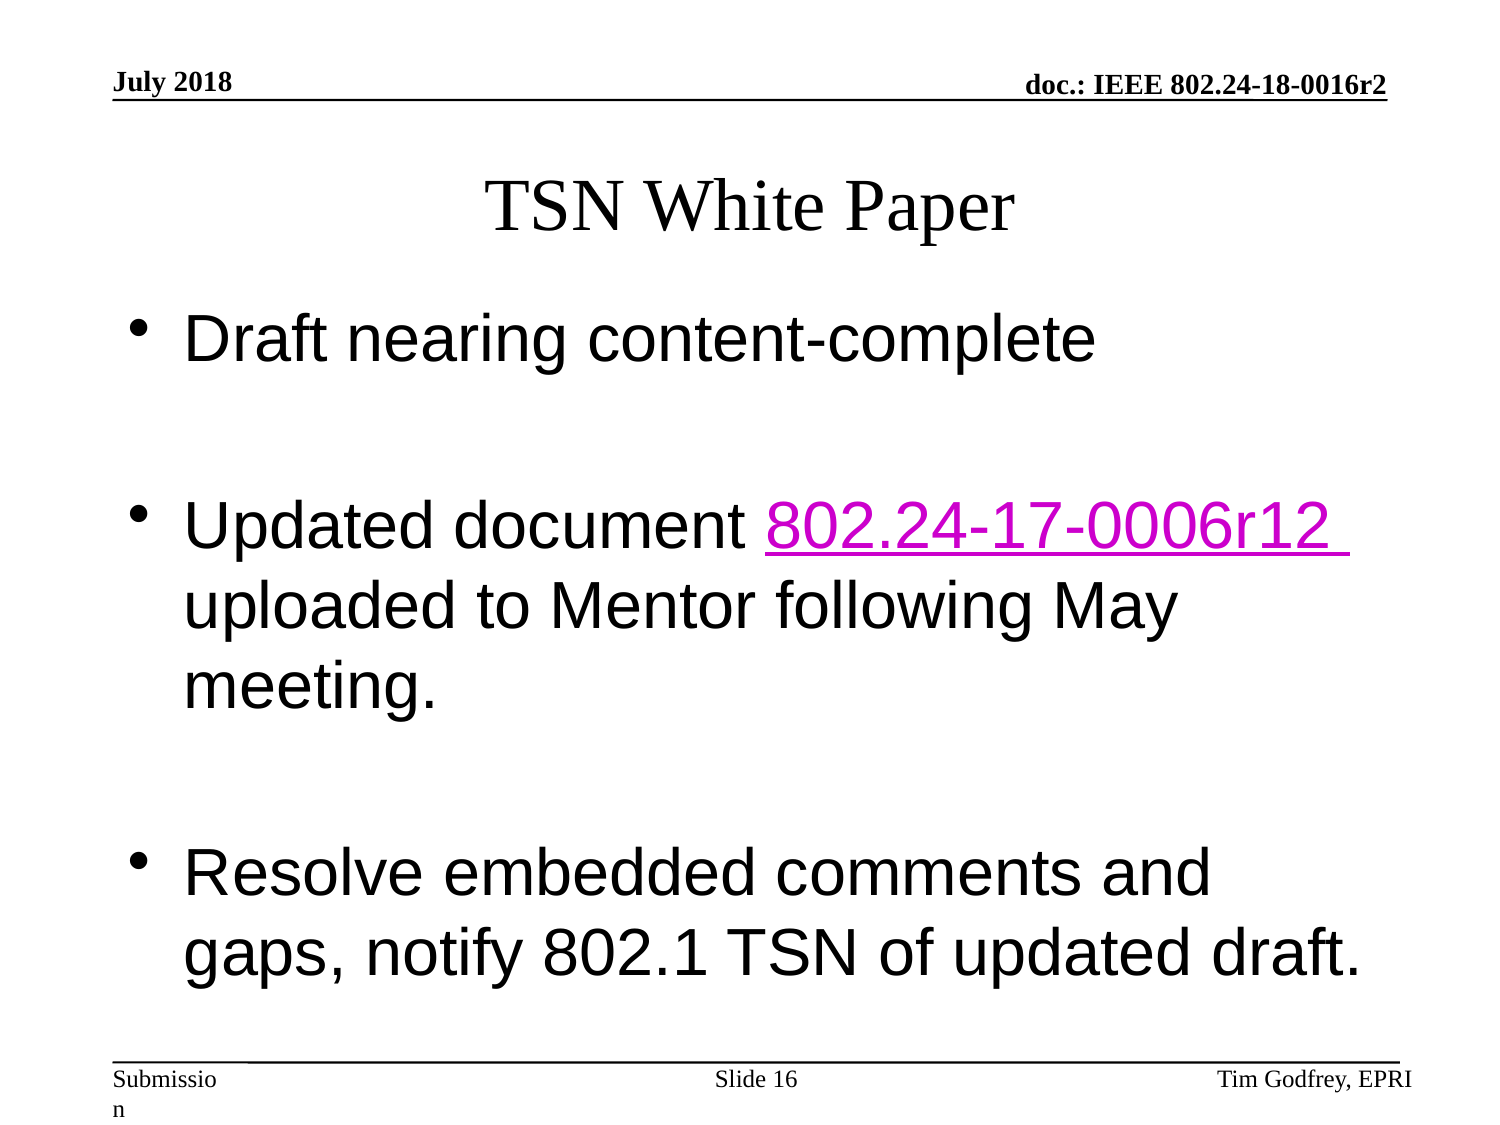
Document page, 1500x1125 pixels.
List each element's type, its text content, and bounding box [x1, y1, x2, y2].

list Draft nearing content-complete Updated document 802.24-17-0006r12 uploaded to Mentor following May meeting. Resolve embedded comments and gaps, notify 802.1 TSN of updated draft. [112, 287, 1388, 1000]
slide_number Slide 16 [712, 1062, 800, 1093]
title TSN White Paper [112, 112, 1388, 287]
footer Tim Godfrey, EPRI [900, 1062, 1413, 1093]
